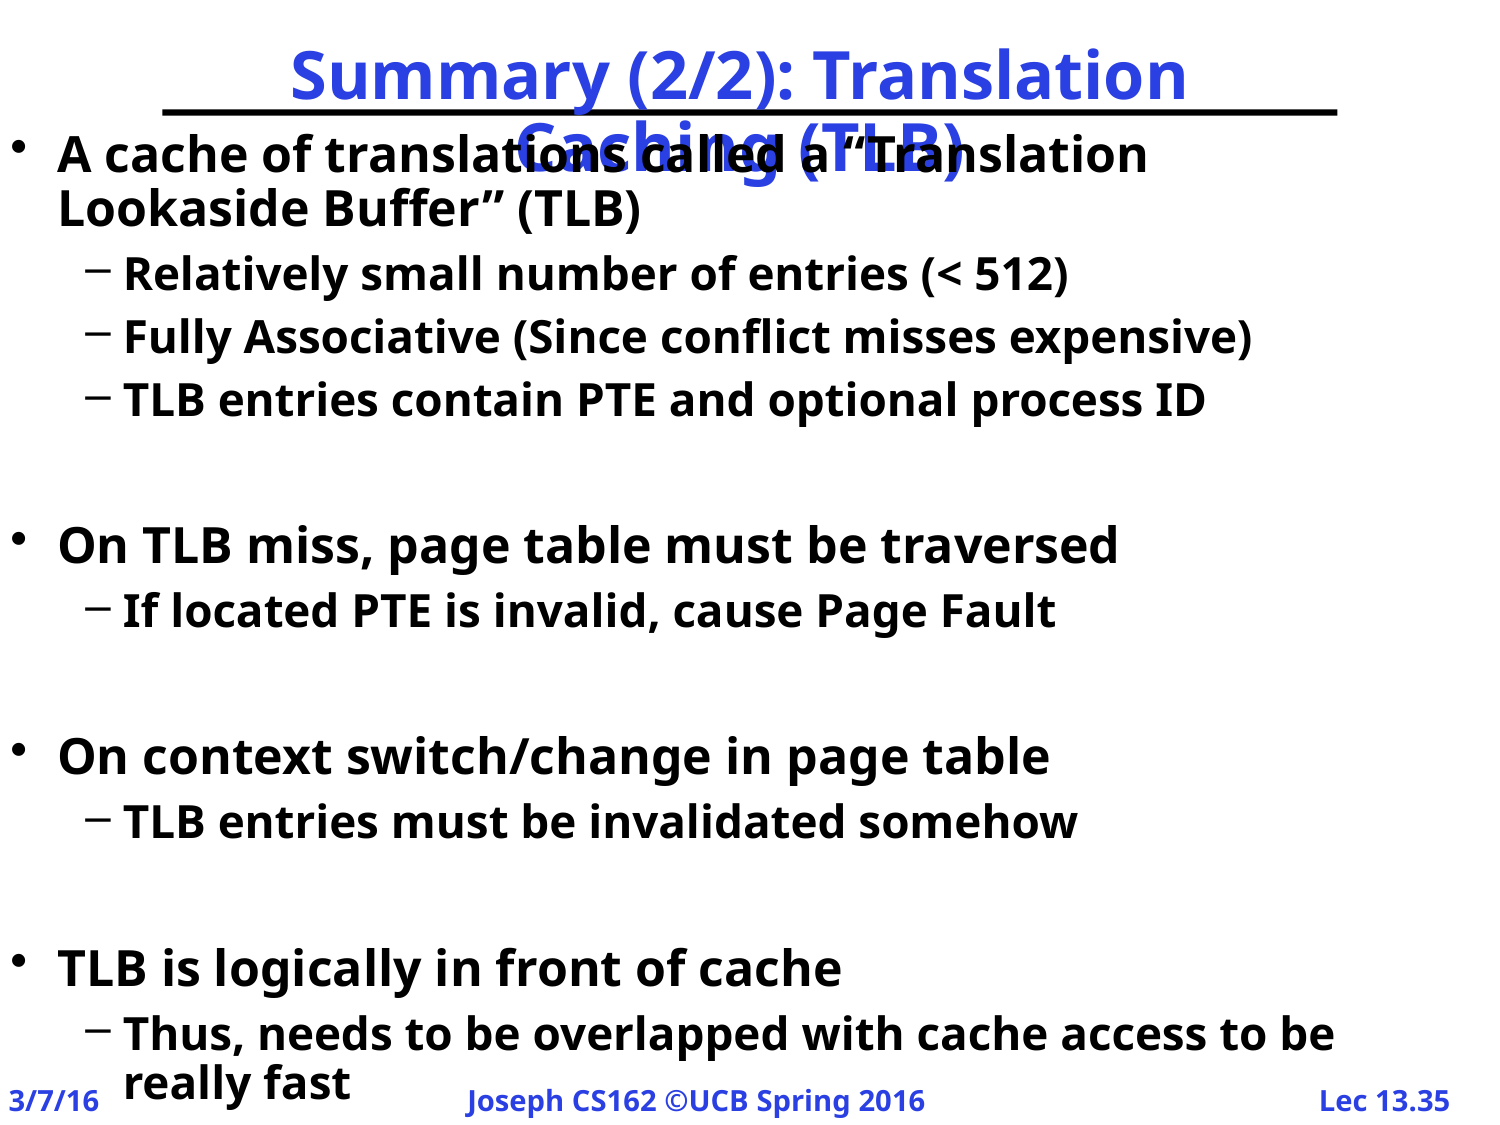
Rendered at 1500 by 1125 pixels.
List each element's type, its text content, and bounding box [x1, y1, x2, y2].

list A cache of translations called a “Translation Lookaside Buffer” (TLB) Relatively small number of entries (< 512) Fully Associative (Since conflict misses expensive) TLB entries contain PTE and optional process ID On TLB miss, page table must be traversed If located PTE is invalid, cause Page Fault On context switch/change in page table TLB entries must be invalidated somehow TLB is logically in front of cache Thus, needs to be overlapped with cache access to be really fast [0, 125, 1425, 1114]
title Summary (2/2): Translation Caching (TLB) [171, 37, 1309, 125]
